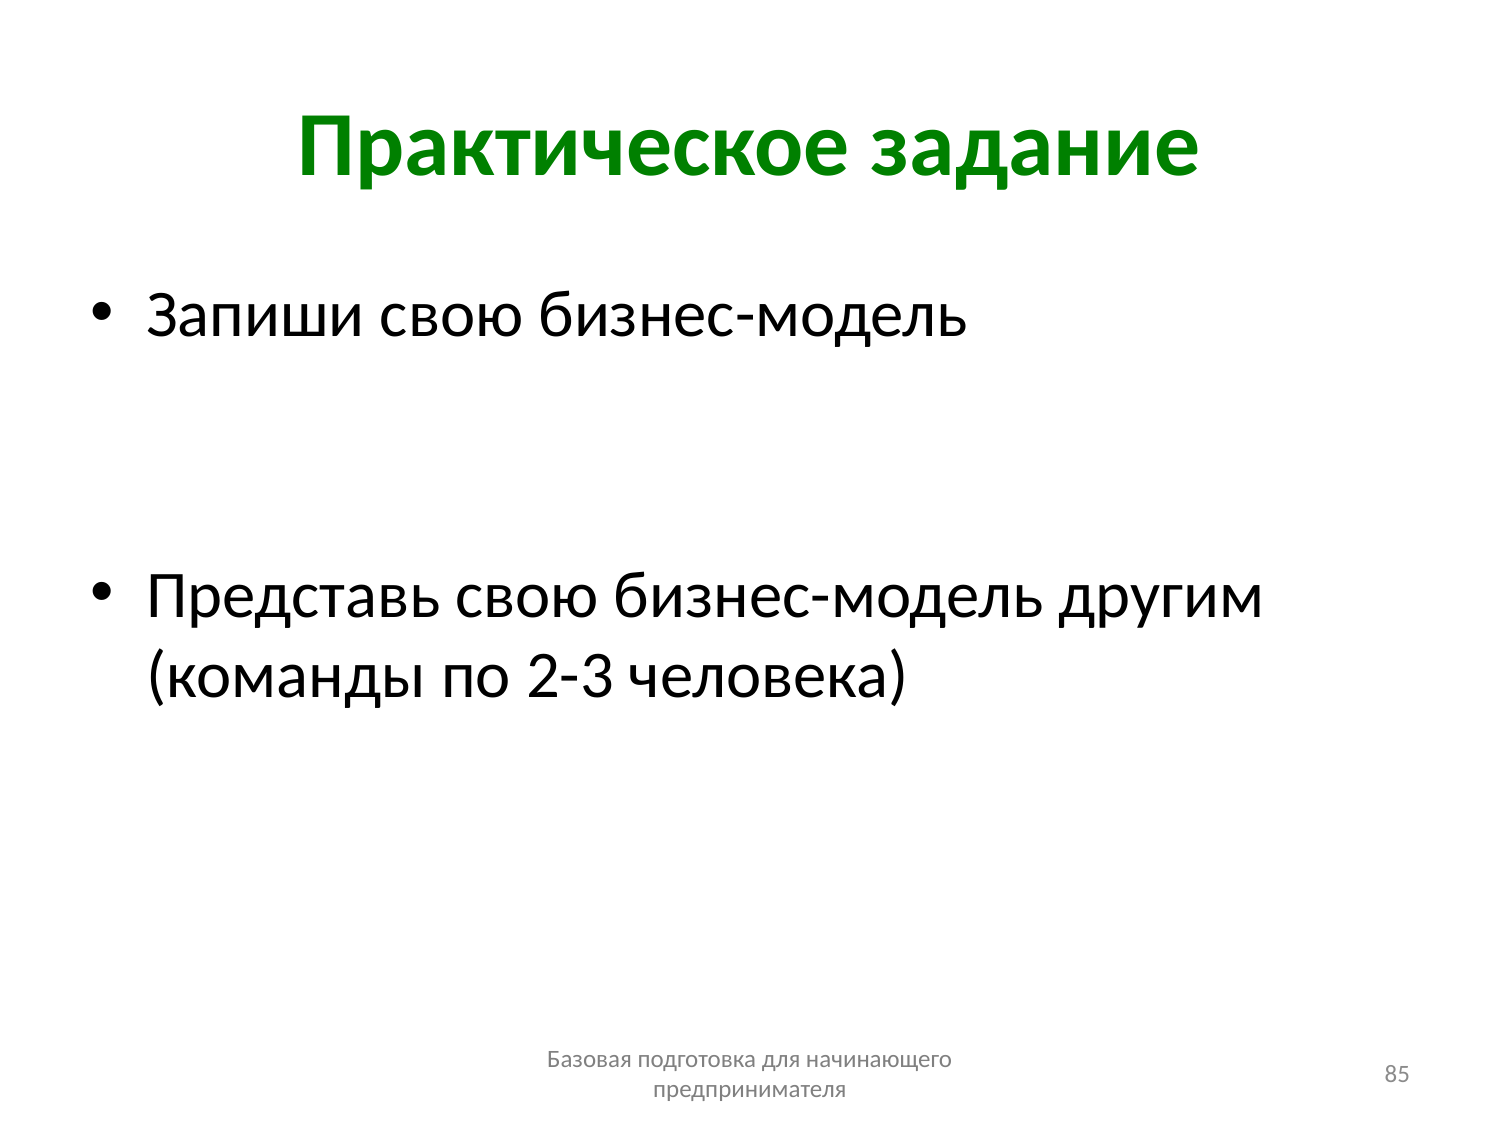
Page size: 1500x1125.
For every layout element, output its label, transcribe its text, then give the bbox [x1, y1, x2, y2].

title Практическое задание [75, 45, 1425, 233]
footer Базовая подготовка для начинающего предпринимателя [512, 1042, 988, 1103]
slide_number 85 [1074, 1042, 1425, 1103]
list Запиши свою бизнес-модель Представь свою бизнес-модель другим (команды по 2-3 человека) [75, 262, 1471, 1005]
